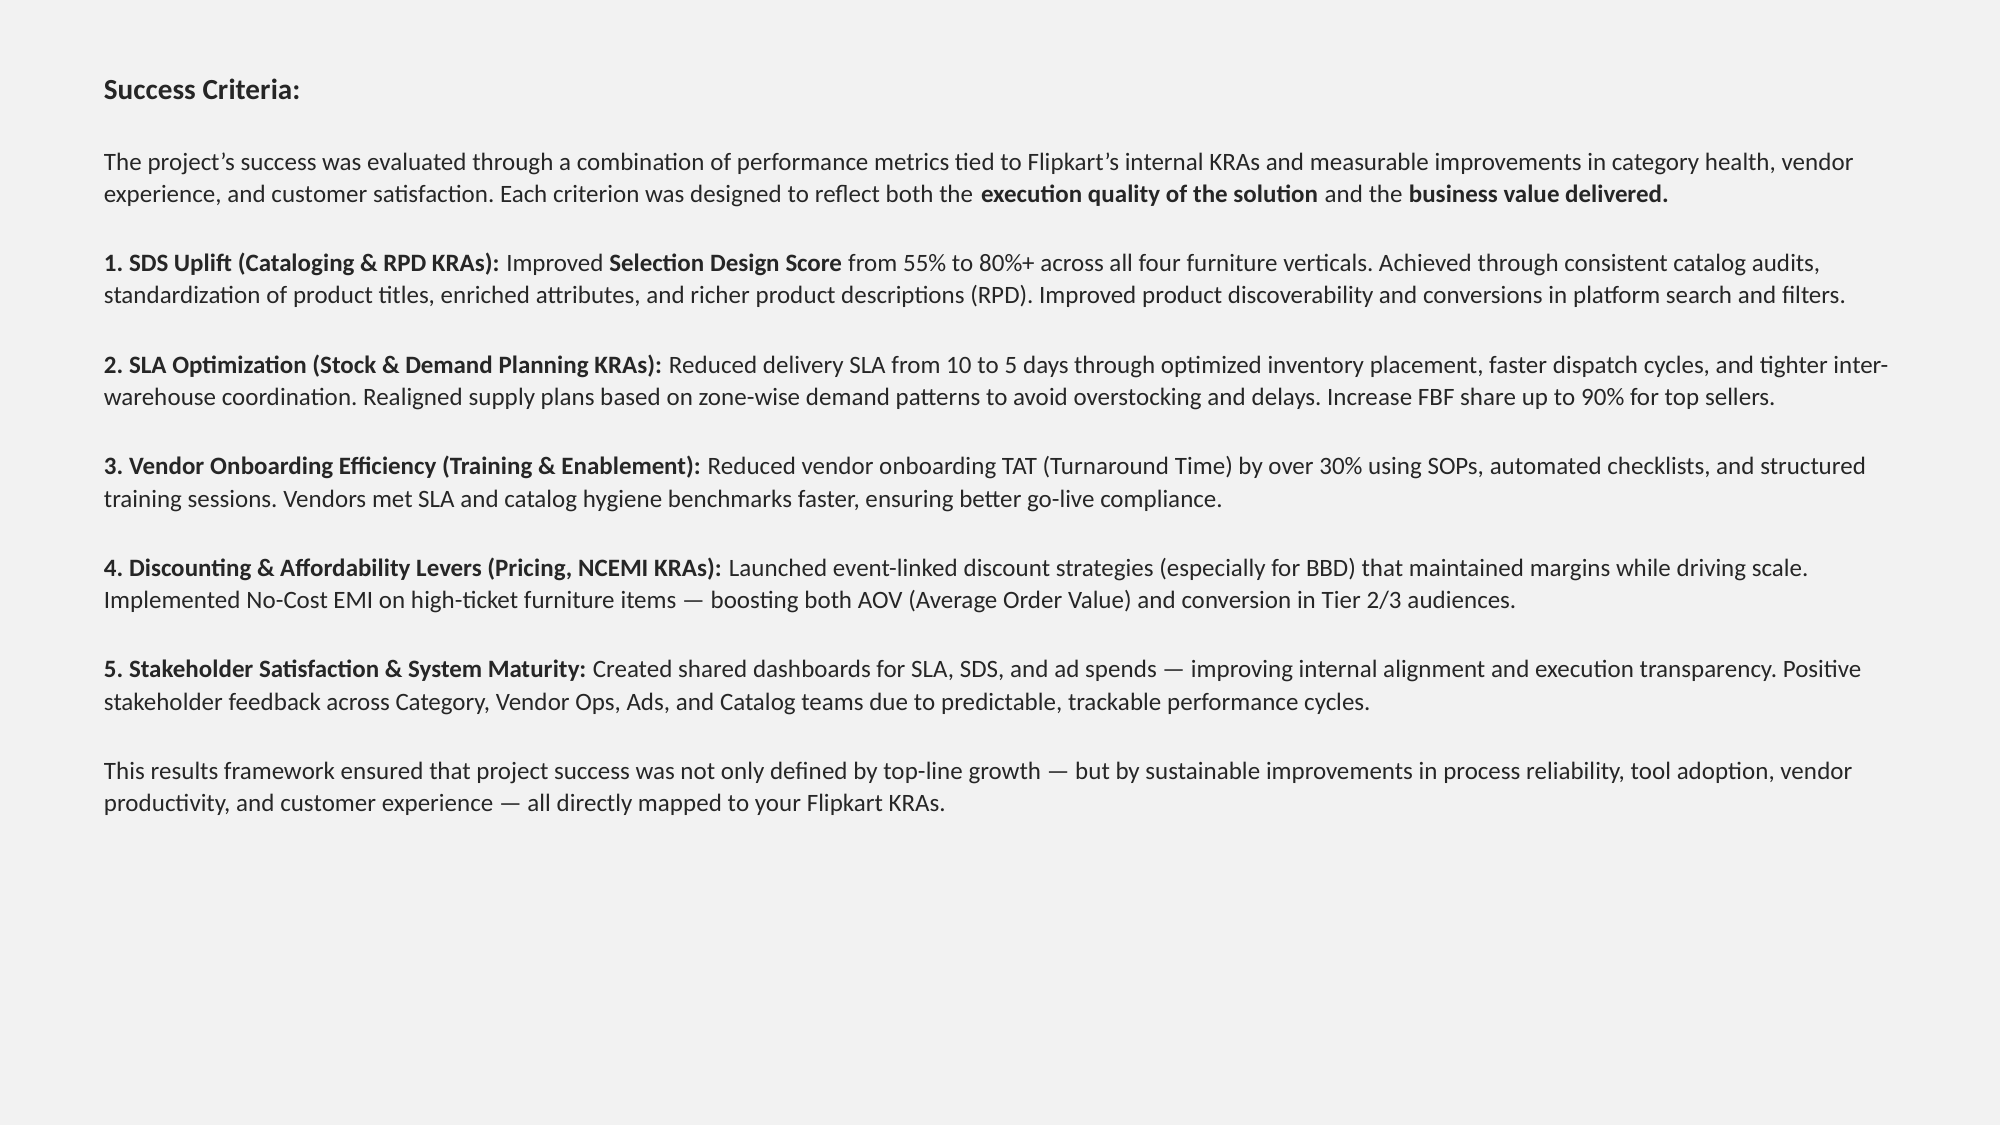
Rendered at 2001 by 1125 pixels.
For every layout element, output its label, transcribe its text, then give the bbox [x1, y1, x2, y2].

list Success Criteria: The project’s success was evaluated through a combination of performance metrics tied to Flipkart’s internal KRAs and measurable improvements in category health, vendor experience, and customer satisfaction. Each criterion was designed to reflect both the execution quality of the solution and the business value delivered. 1. SDS Uplift (Cataloging & RPD KRAs): Improved Selection Design Score from 55% to 80%+ across all four furniture verticals. Achieved through consistent catalog audits, standardization of product titles, enriched attributes, and richer product descriptions (RPD). Improved product discoverability and conversions in platform search and filters. 2. SLA Optimization (Stock & Demand Planning KRAs): Reduced delivery SLA from 10 to 5 days through optimized inventory placement, faster dispatch cycles, and tighter inter-warehouse coordination. Realigned supply plans based on zone-wise demand patterns to avoid overstocking and delays. Increase FBF share up to 90% for top sellers. 3. Vendor Onboarding Efficiency (Training & Enablement): Reduced vendor onboarding TAT (Turnaround Time) by over 30% using SOPs, automated checklists, and structured training sessions. Vendors met SLA and catalog hygiene benchmarks faster, ensuring better go-live compliance. 4. Discounting & Affordability Levers (Pricing, NCEMI KRAs): Launched event-linked discount strategies (especially for BBD) that maintained margins while driving scale. Implemented No-Cost EMI on high-ticket furniture items — boosting both AOV (Average Order Value) and conversion in Tier 2/3 audiences. 5. Stakeholder Satisfaction & System Maturity: Created shared dashboards for SLA, SDS, and ad spends — improving internal alignment and execution transparency. Positive stakeholder feedback across Category, Vendor Ops, Ads, and Catalog teams due to predictable, trackable performance cycles. This results framework ensured that project success was not only defined by top-line growth — but by sustainable improvements in process reliability, tool adoption, vendor productivity, and customer experience — all directly mapped to your Flipkart KRAs. [88, 61, 1917, 970]
